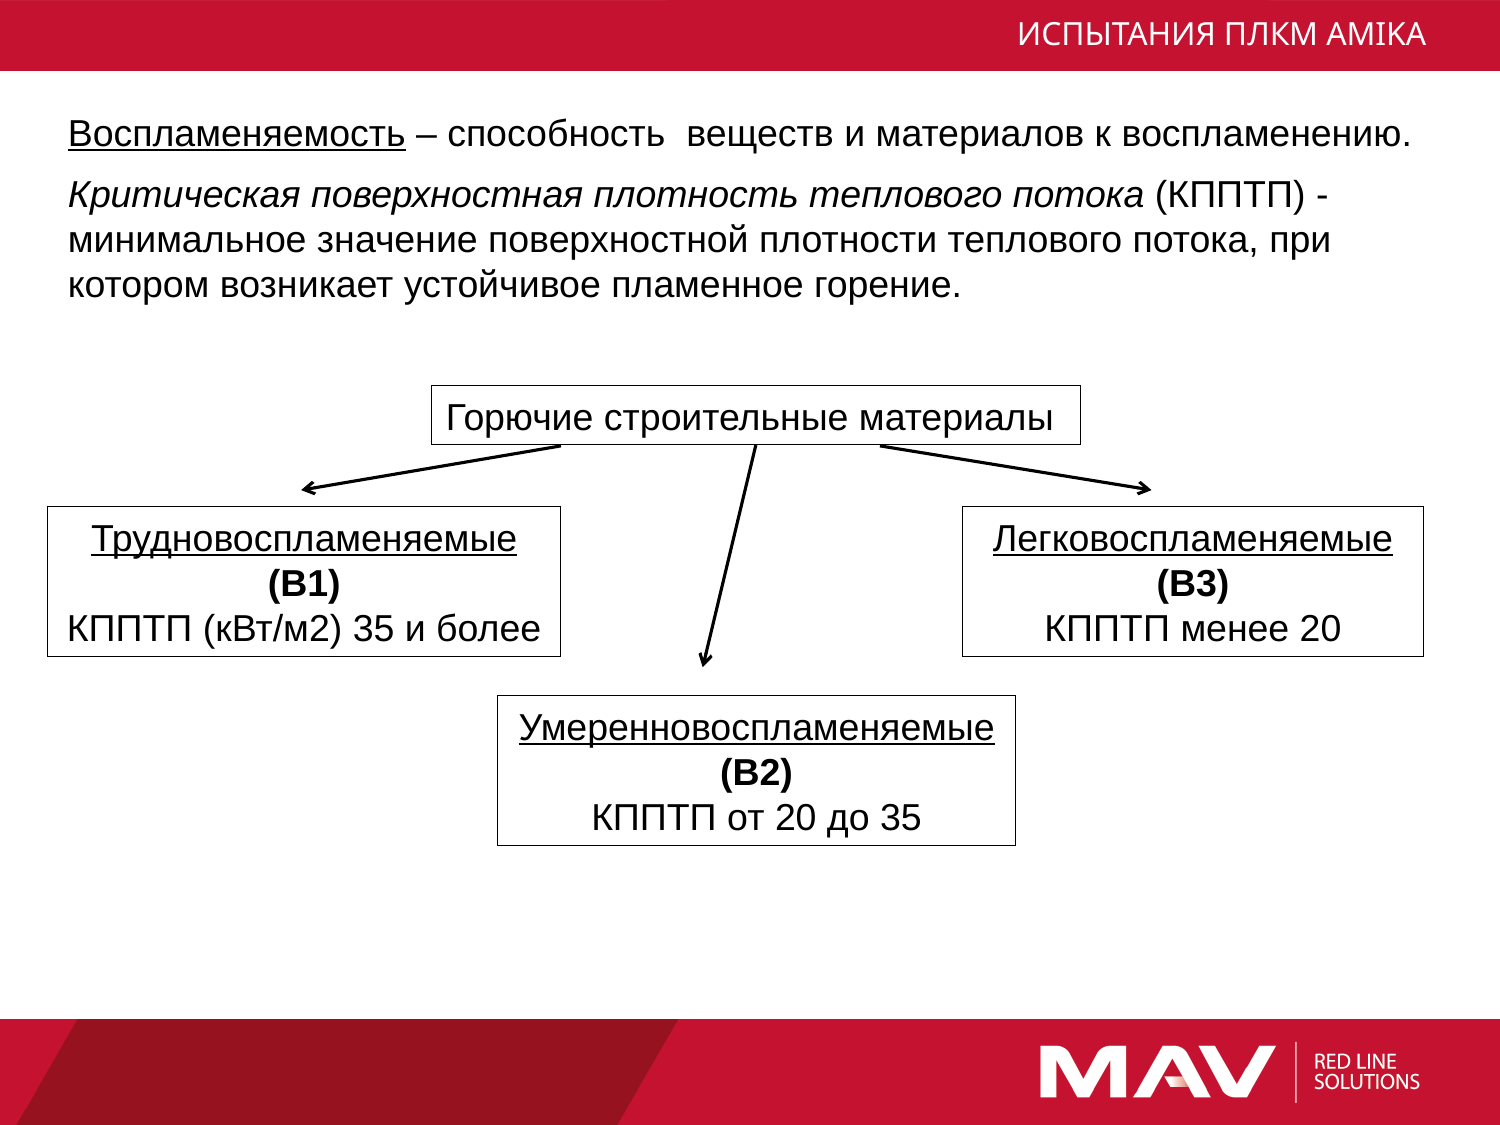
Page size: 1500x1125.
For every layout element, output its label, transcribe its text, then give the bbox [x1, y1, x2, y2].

text_box Критическая поверхностная плотность теплового потока (КППТП) - минимальное значение поверхностной плотности теплового потока, при котором возникает устойчивое пламенное горение. [53, 162, 1459, 313]
text_box Горючие строительные материалы [431, 385, 1081, 445]
picture [0, 0, 1500, 71]
text_box Легковоспламеняемые (В3) КППТП менее 20 [962, 506, 1424, 657]
text_box Воспламеняемость – способность веществ и материалов к воспламенению. [53, 101, 1459, 162]
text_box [879, 445, 1152, 491]
title ИСПЫТАНИЯ ПЛКМ AMIKA [129, 5, 1441, 59]
text_box Умеренновоспламеняемые (В2) КППТП от 20 до 35 [497, 695, 1016, 846]
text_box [702, 445, 757, 668]
text_box Трудновоспламеняемые (В1) КППТП (кВт/м2) 35 и более [47, 506, 561, 657]
picture [0, 1019, 1500, 1125]
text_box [300, 445, 562, 491]
